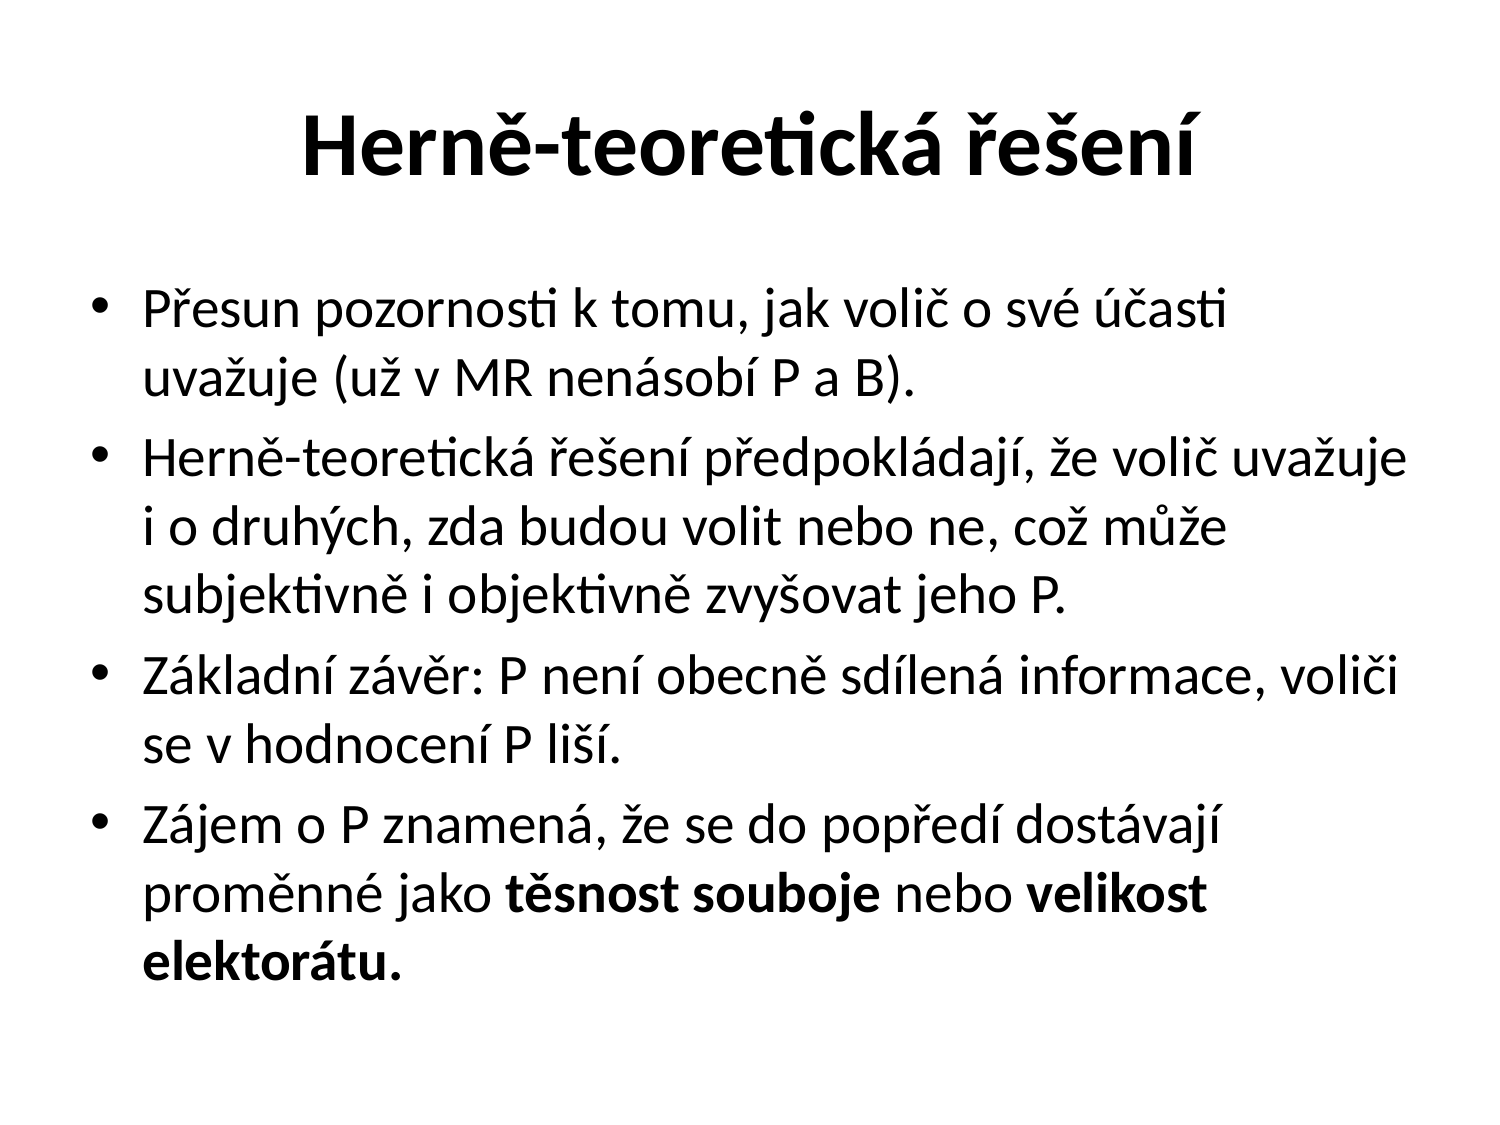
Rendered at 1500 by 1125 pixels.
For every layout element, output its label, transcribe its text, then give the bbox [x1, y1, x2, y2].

title Herně-teoretická řešení [75, 45, 1425, 233]
list Přesun pozornosti k tomu, jak volič o své účasti uvažuje (už v MR nenásobí P a B). Herně-teoretická řešení předpokládají, že volič uvažuje i o druhých, zda budou volit nebo ne, což může subjektivně i objektivně zvyšovat jeho P. Základní závěr: P není obecně sdílená informace, voliči se v hodnocení P liší. Zájem o P znamená, že se do popředí dostávají proměnné jako těsnost souboje nebo velikost elektorátu. [75, 262, 1425, 1005]
